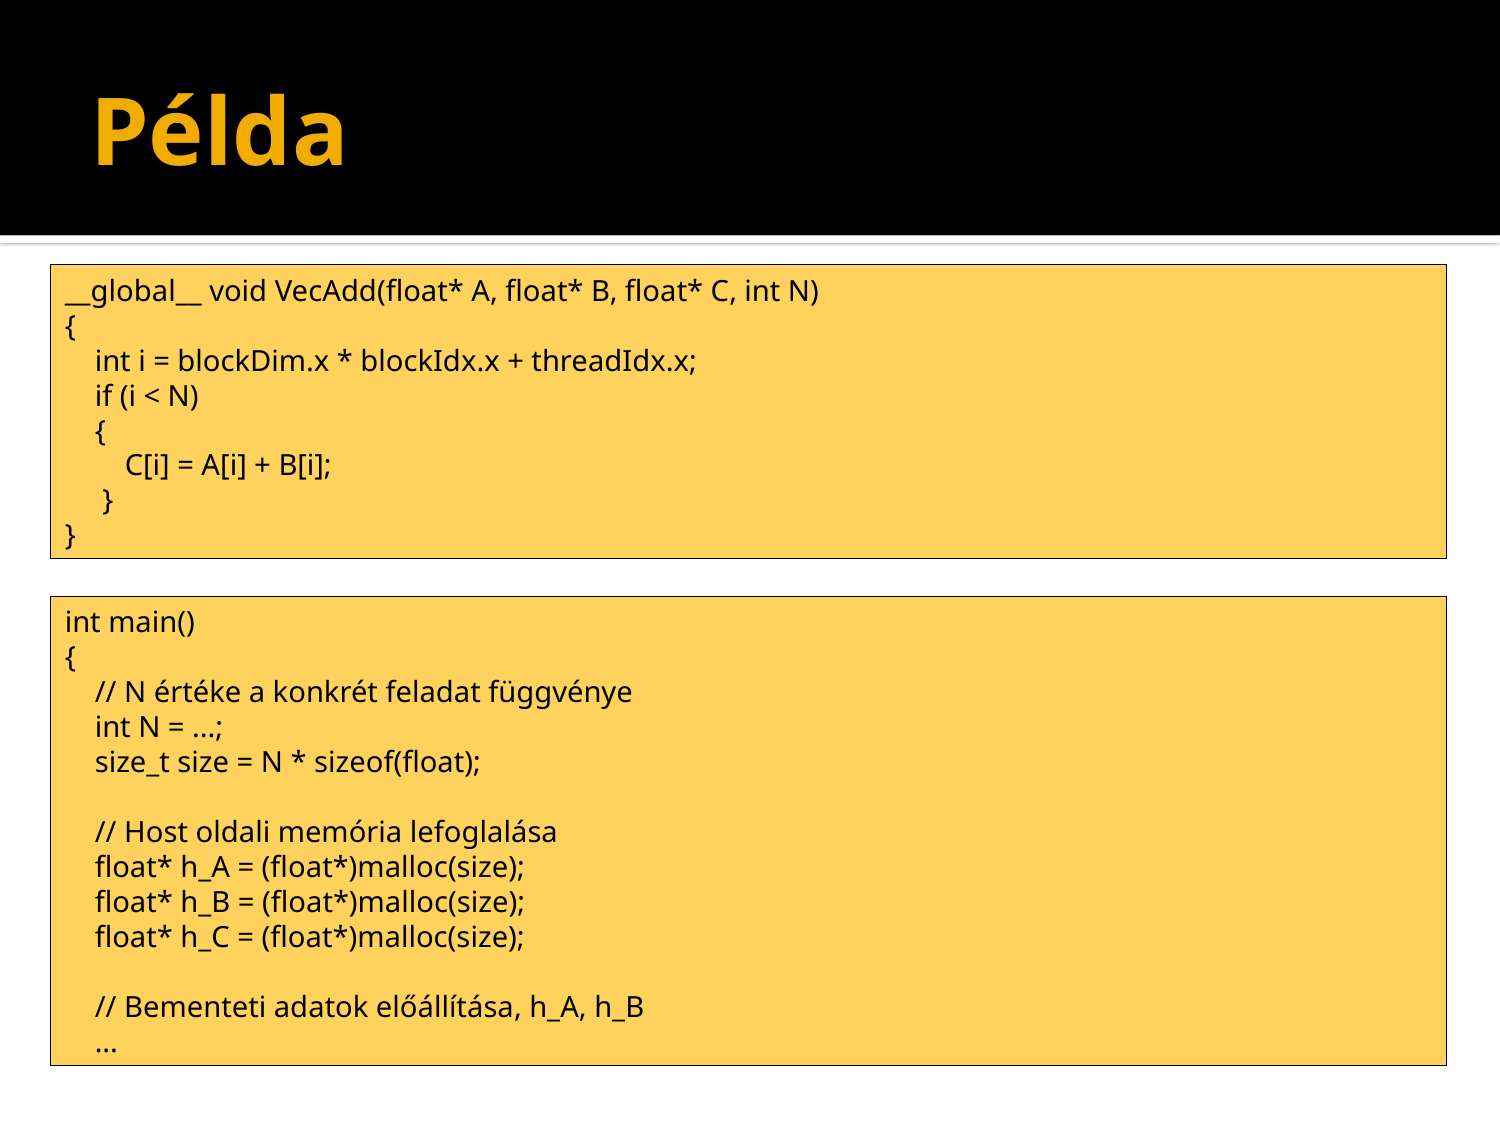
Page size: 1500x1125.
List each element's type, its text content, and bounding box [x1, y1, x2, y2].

title Példa [75, 25, 1425, 231]
text_box __global__ void VecAdd(float* A, float* B, float* C, int N) { int i = blockDim.x * blockIdx.x + threadIdx.x; if (i < N) { C[i] = A[i] + B[i]; } } [50, 264, 1447, 559]
text_box int main() { // N értéke a konkrét feladat függvénye int N = ...; size_t size = N * sizeof(float); // Host oldali memória lefoglalása float* h_A = (float*)malloc(size); float* h_B = (float*)malloc(size); float* h_C = (float*)malloc(size); // Bementeti adatok előállítása, h_A, h_B ... [50, 596, 1447, 1066]
